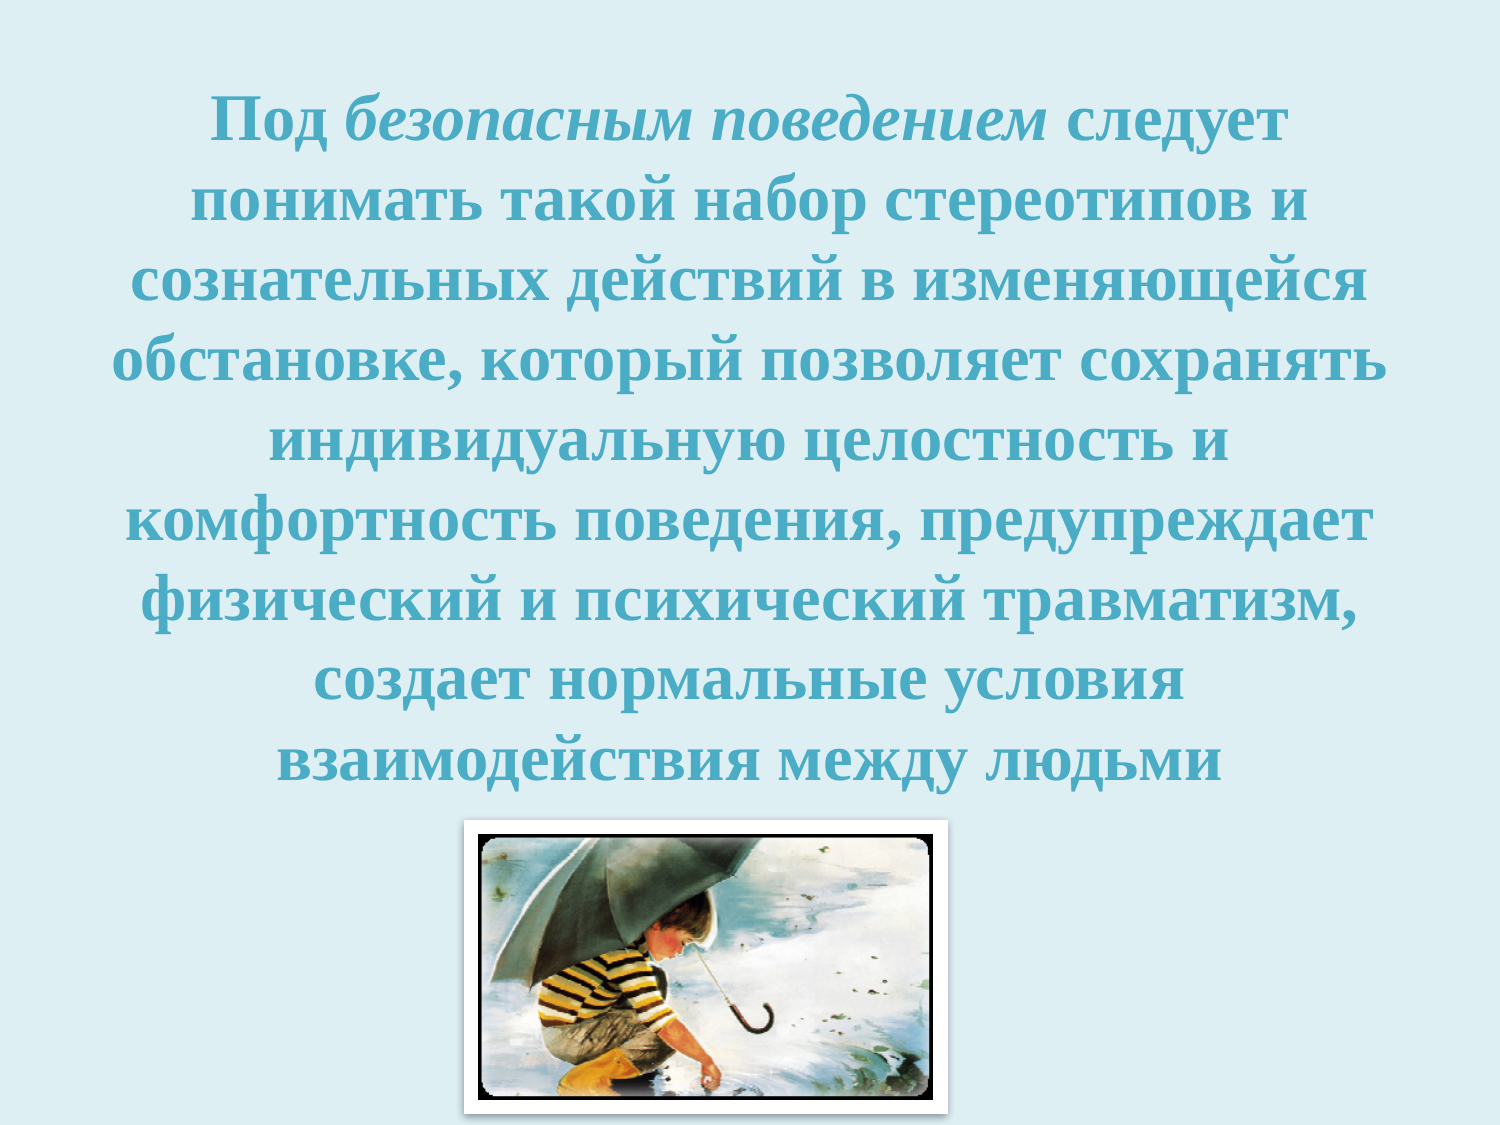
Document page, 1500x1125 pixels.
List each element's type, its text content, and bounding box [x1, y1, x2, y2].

picture [478, 833, 934, 1100]
text_box Под безопасным поведением следует понимать такой набор стереотипов и сознательных действий в изменяющейся обстановке, который позволяет сохранять индивидуальную целостность и комфортность поведения, предупреждает физический и психический травматизм, создает нормальные условия взаимодействия между людьми [53, 66, 1447, 801]
